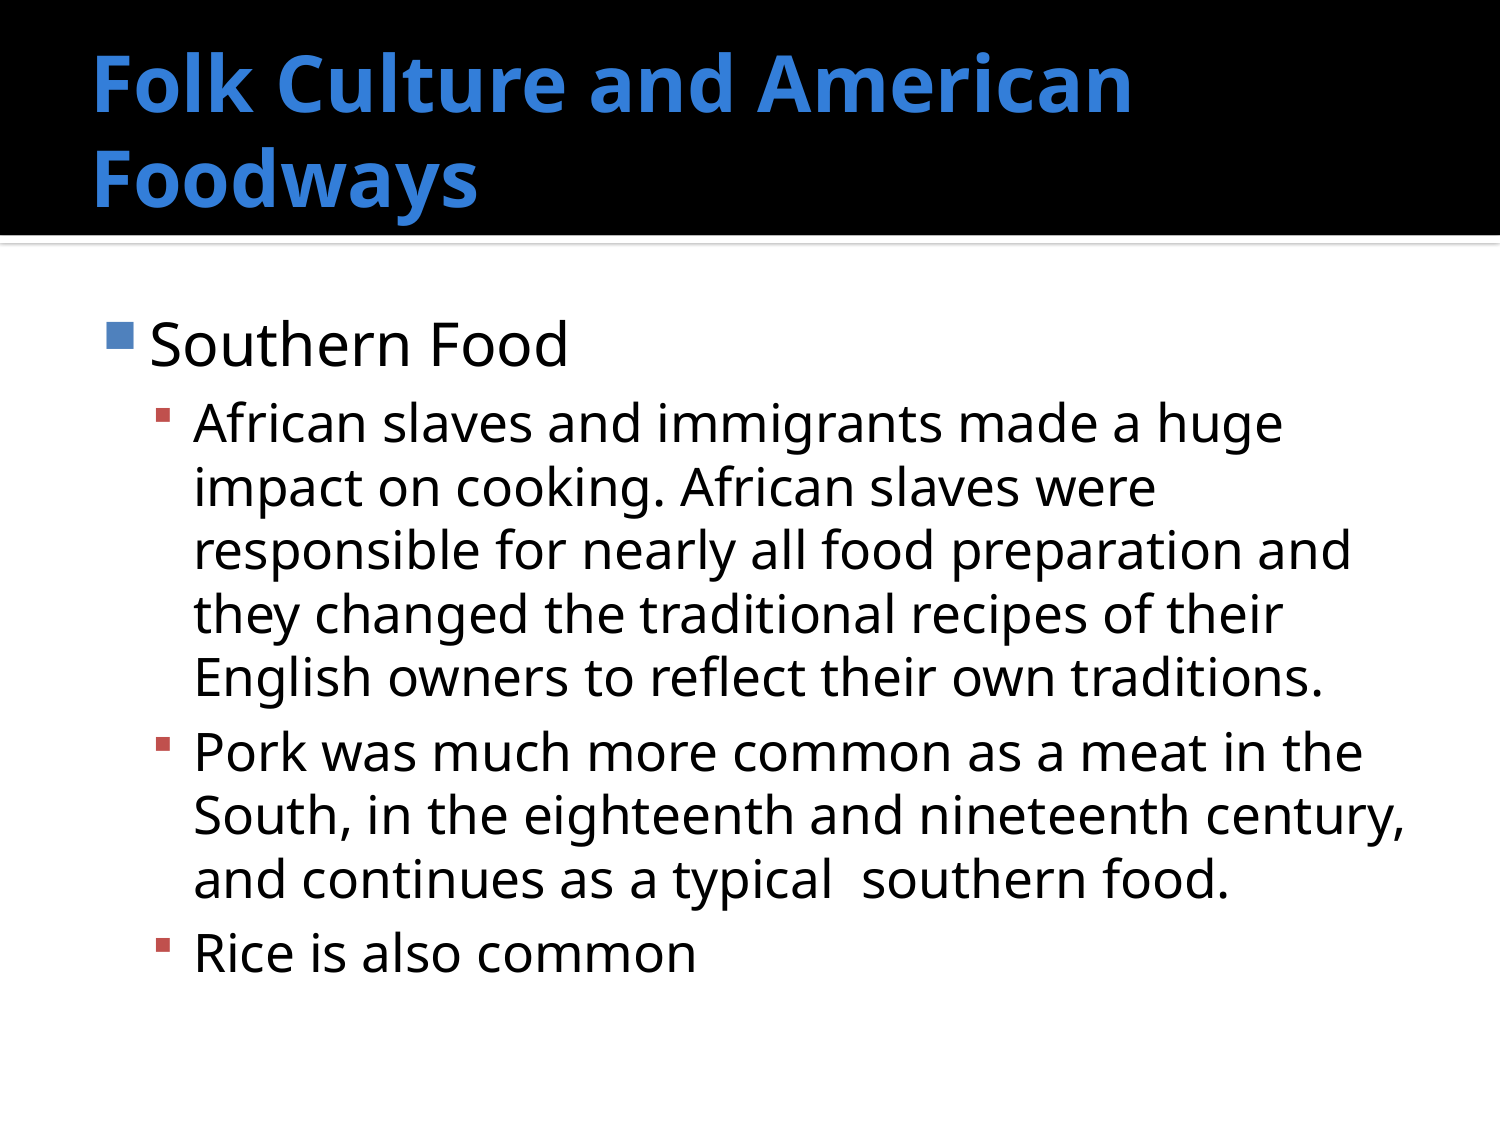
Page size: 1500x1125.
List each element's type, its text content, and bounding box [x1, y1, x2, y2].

title Folk Culture and American Foodways [75, 25, 1425, 231]
list Southern Food African slaves and immigrants made a huge impact on cooking. African slaves were responsible for nearly all food preparation and they changed the traditional recipes of their English owners to reflect their own traditions. Pork was much more common as a meat in the South, in the eighteenth and nineteenth century, and continues as a typical southern food. Rice is also common [75, 291, 1425, 1050]
